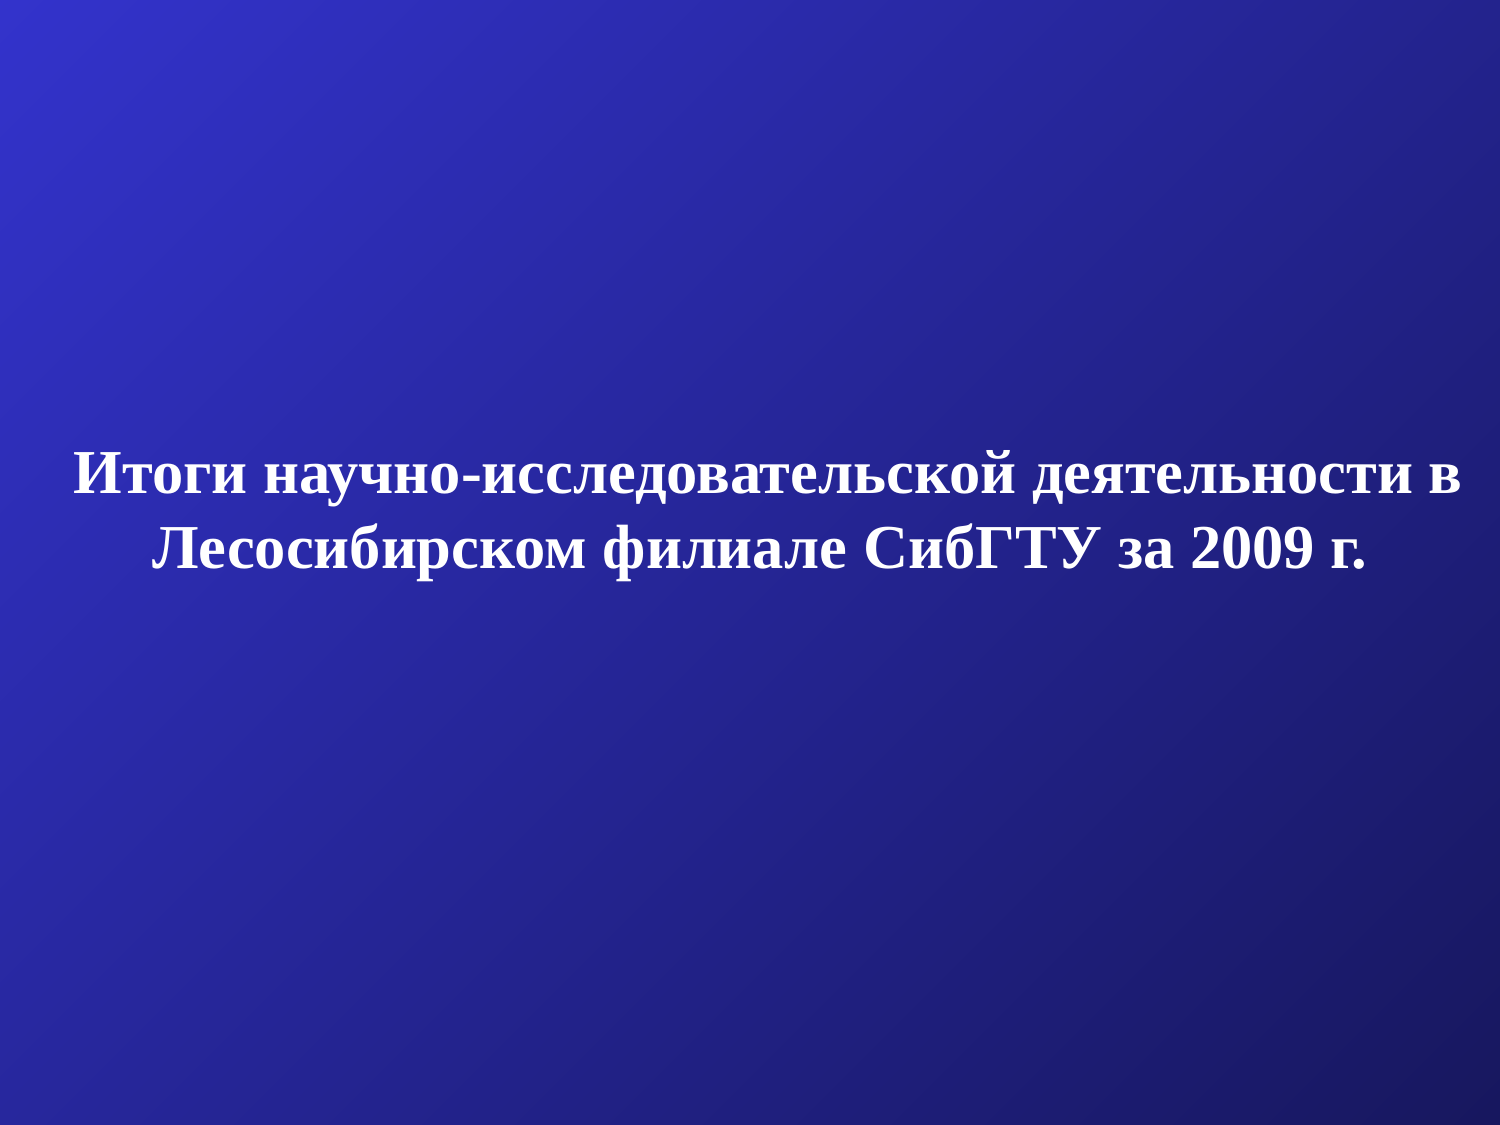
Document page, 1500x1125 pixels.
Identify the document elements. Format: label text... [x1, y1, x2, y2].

title Итоги научно-исследовательской деятельности в Лесосибирском филиале СибГТУ за 2009 г. [37, 0, 1500, 1013]
